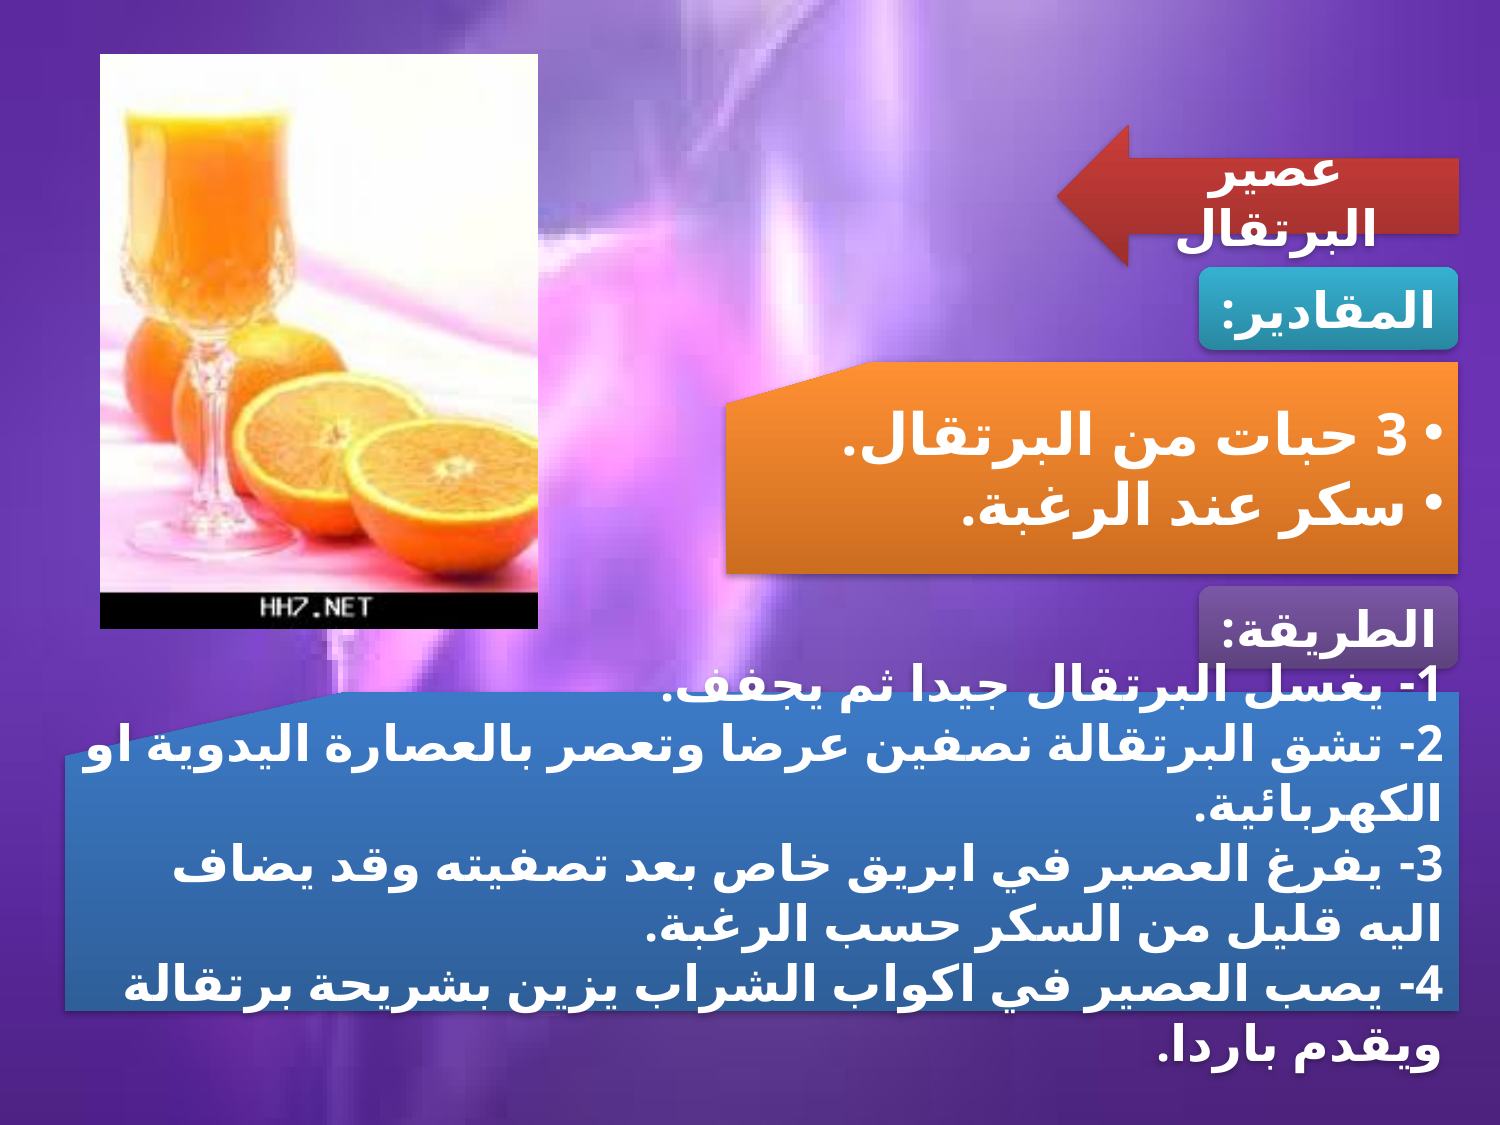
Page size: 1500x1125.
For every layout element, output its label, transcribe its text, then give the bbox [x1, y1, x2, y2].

text_box 3 حبات من البرتقال. سكر عند الرغبة. [726, 361, 1459, 575]
text_box المقادير: [1198, 267, 1459, 350]
text_box عصير البرتقال [1057, 125, 1459, 268]
text_box الطريقة: [1198, 586, 1459, 669]
text_box 1- يغسل البرتقال جيدا ثم يجفف. 2- تشق البرتقالة نصفين عرضا وتعصر بالعصارة اليدوية او الكهربائية. 3- يفرغ العصير في ابريق خاص بعد تصفيته وقد يضاف اليه قليل من السكر حسب الرغبة. 4- يصب العصير في اكواب الشراب يزين بشريحة برتقالة ويقدم باردا. [64, 692, 1459, 1012]
picture [0, 0, 1500, 1125]
